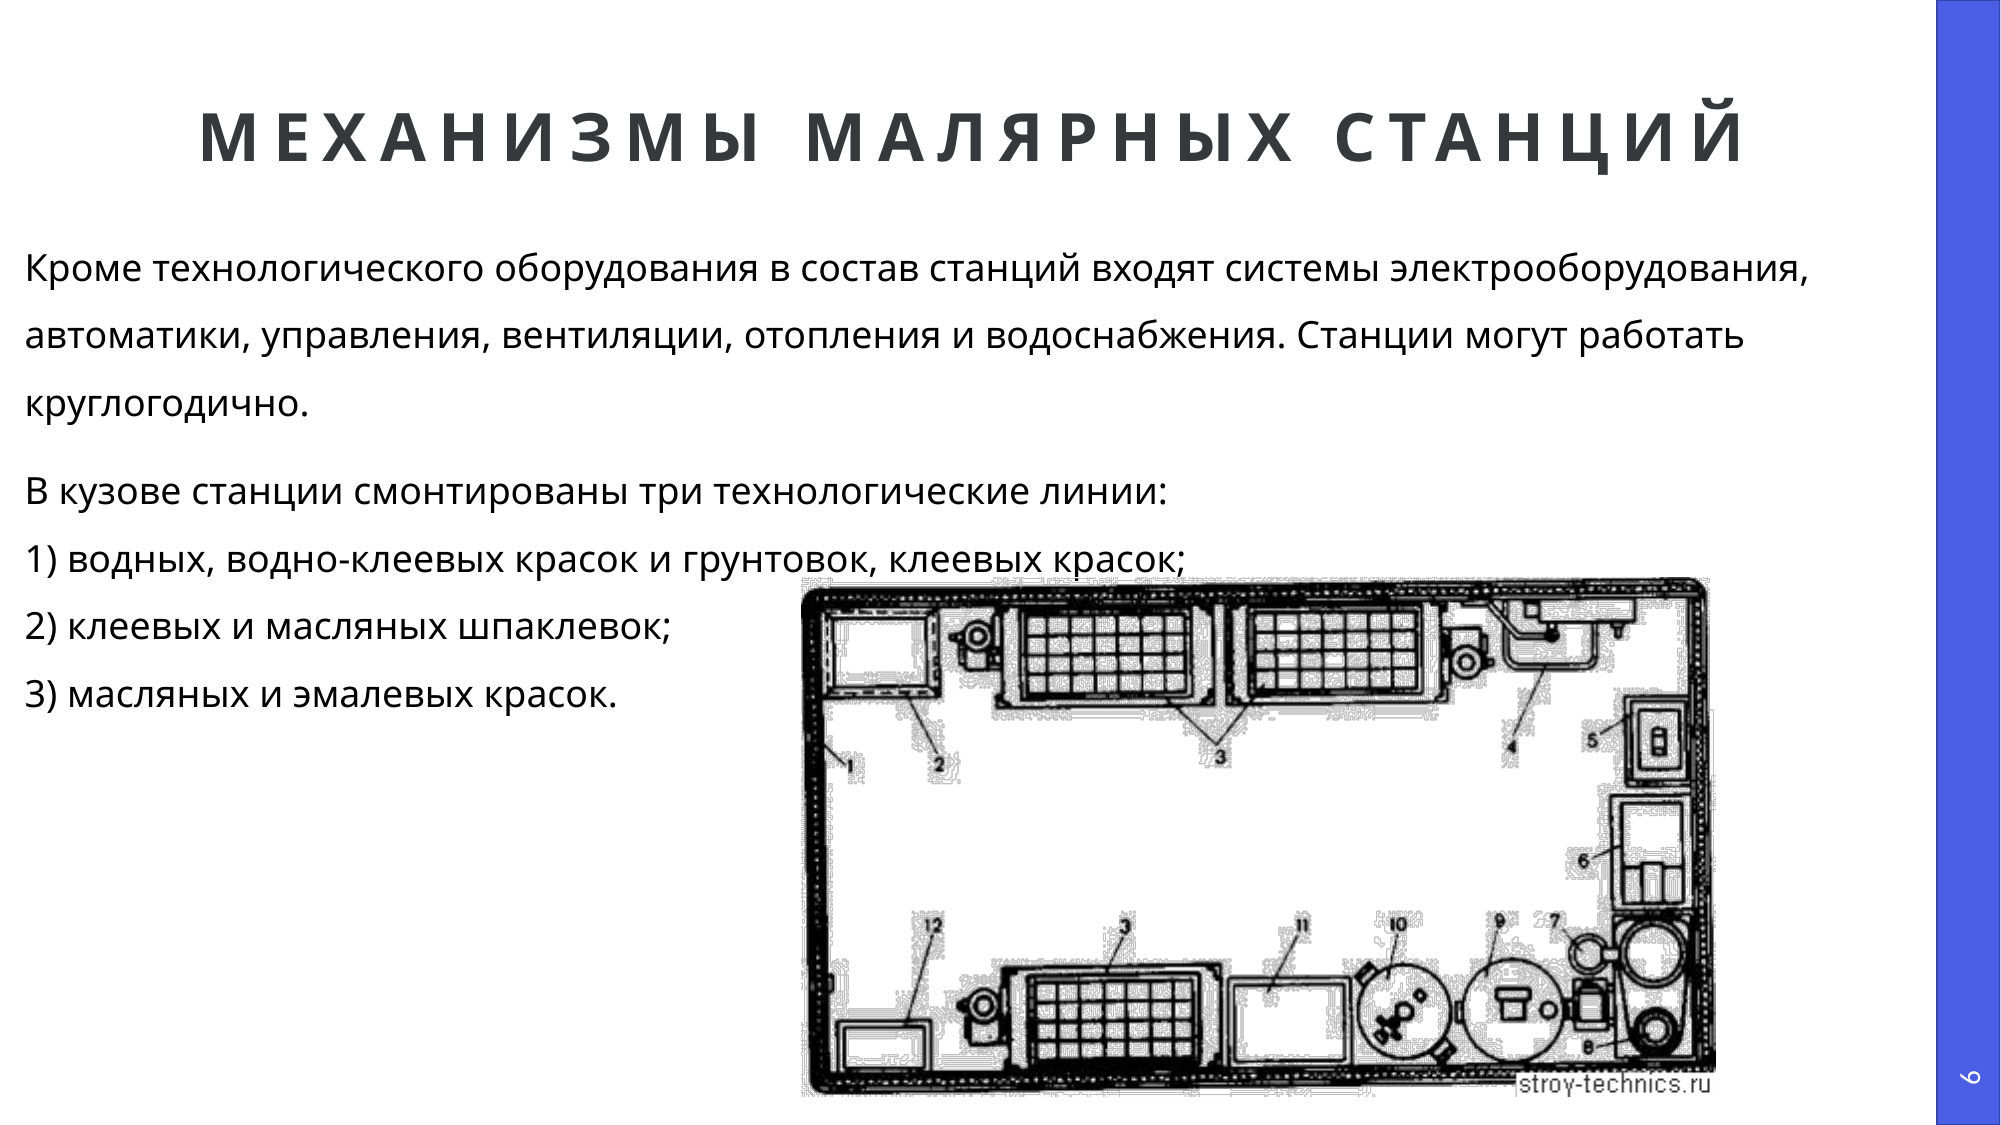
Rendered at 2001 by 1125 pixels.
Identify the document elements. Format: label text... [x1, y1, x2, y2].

slide_number 6 [1937, 1032, 2000, 1125]
title Механизмы малярных станций [141, 57, 1803, 221]
picture [801, 577, 1716, 1097]
footer [1937, 0, 2000, 1032]
list Кроме технологического оборудования в состав станций входят системы электрооборудования, автоматики, управления, вентиляции, отопления и водоснабжения. Станции могут работать круглогодично. В кузове станции смонтированы три технологические линии: 1) водных, водно-клеевых красок и грунтовок, клеевых красок; 2) клеевых и масляных шпаклевок; 3) масляных и эмалевых красок. [24, 221, 1859, 960]
